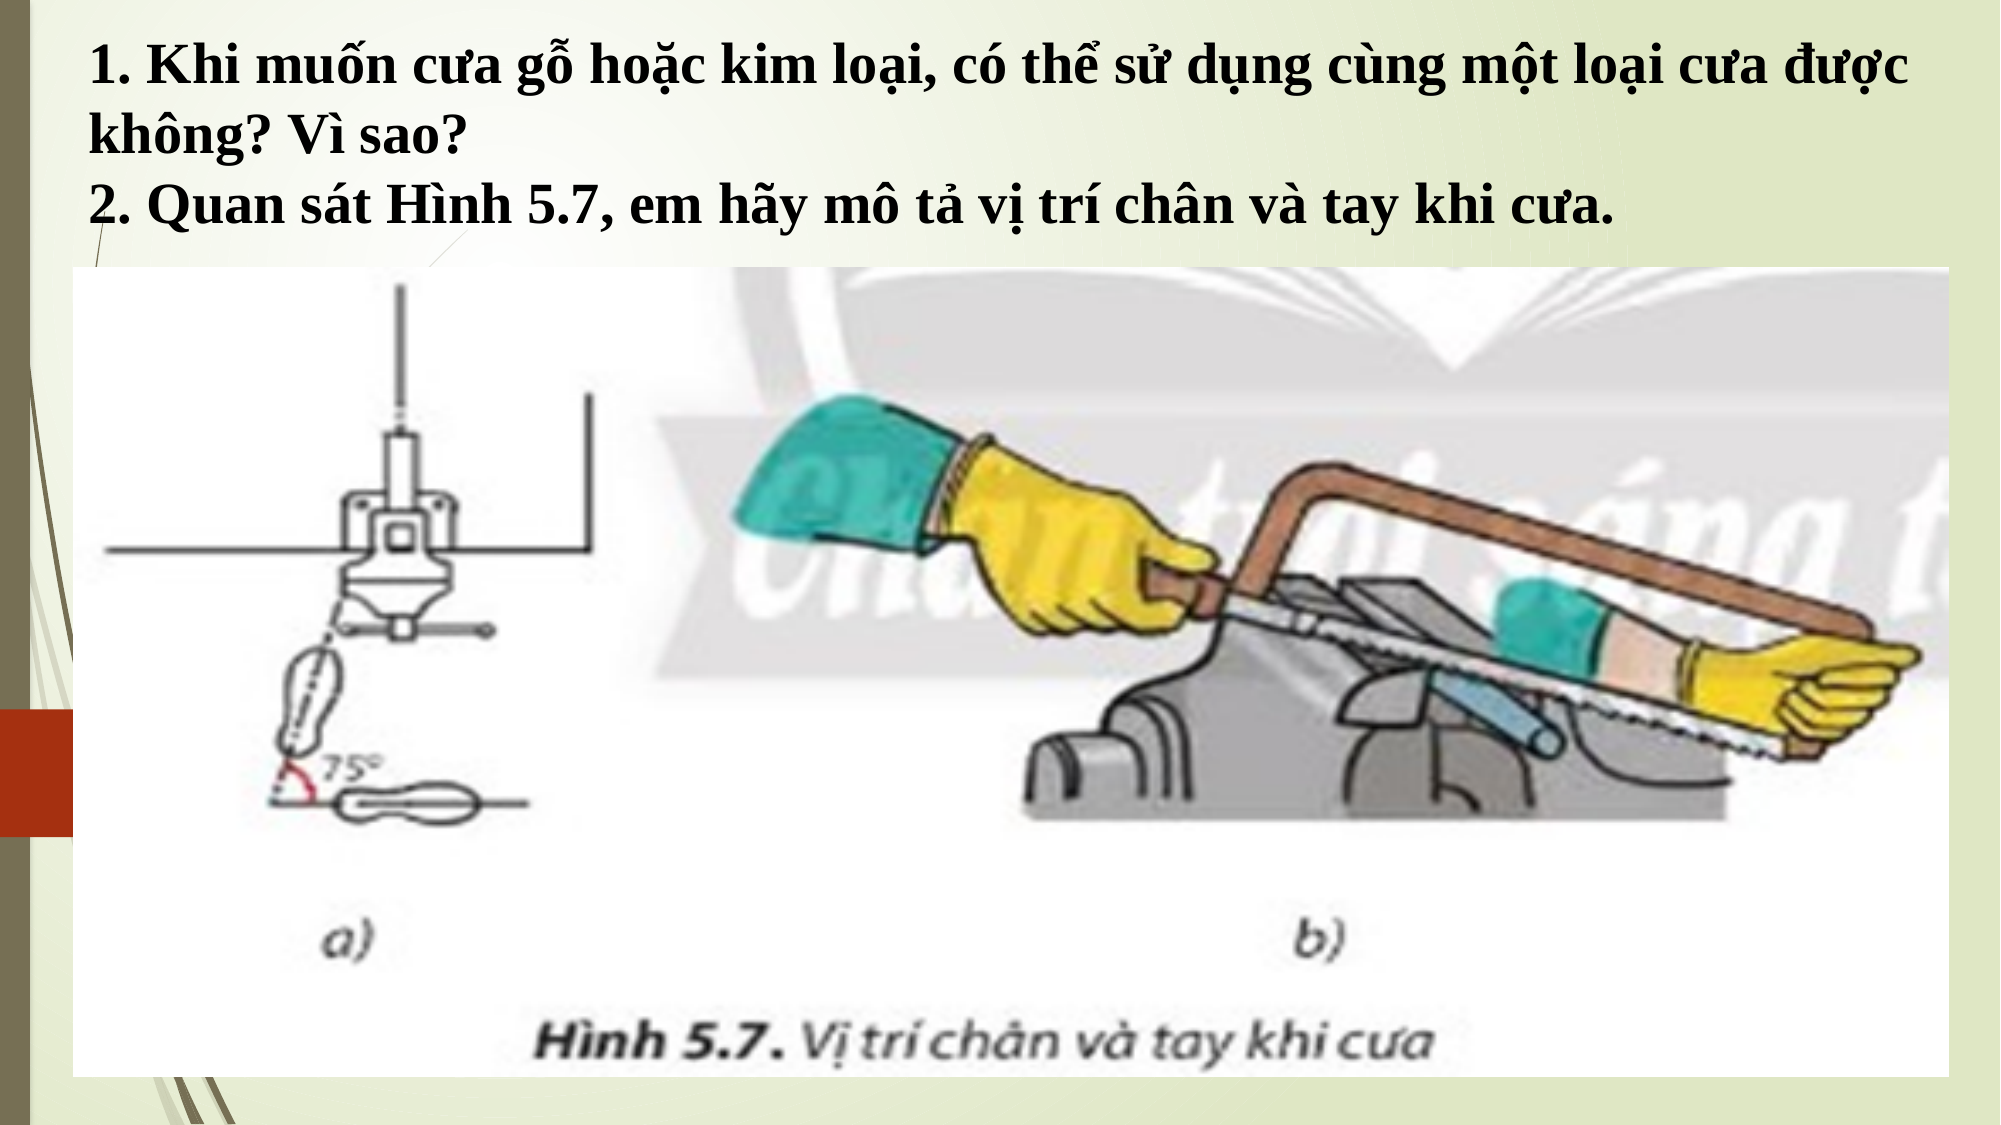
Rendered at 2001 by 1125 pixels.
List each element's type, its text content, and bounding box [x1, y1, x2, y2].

picture [73, 267, 1949, 1077]
text_box 1. Khi muốn cưa gỗ hoặc kim loại, có thể sử dụng cùng một loại cưa được không? Vì sao? 2. Quan sát Hình 5.7, em hãy mô tả vị trí chân và tay khi cưa. [73, 17, 1929, 243]
